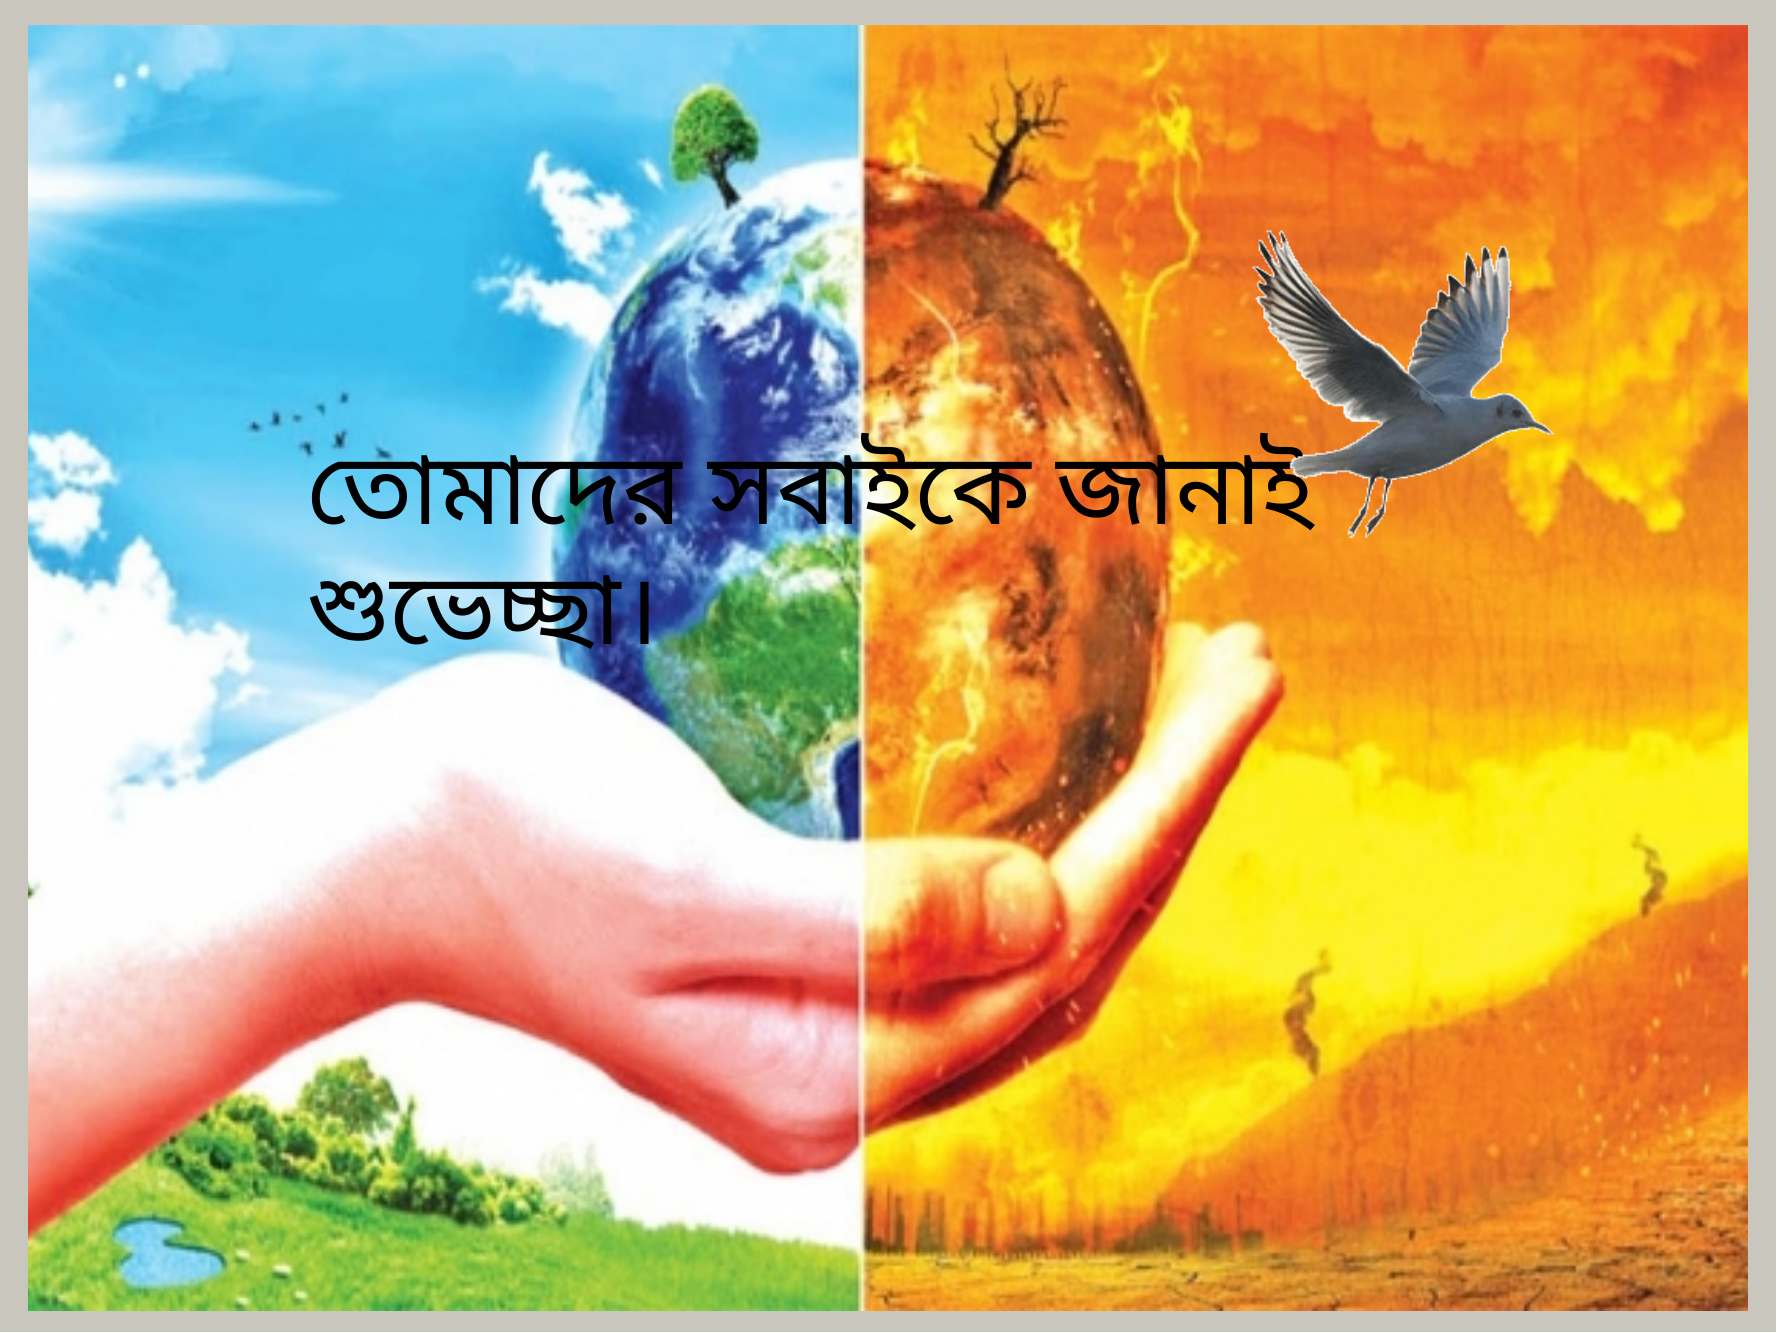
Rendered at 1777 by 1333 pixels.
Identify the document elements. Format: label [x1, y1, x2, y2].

picture [27, 24, 1749, 1312]
text_box [273, 190, 1593, 669]
